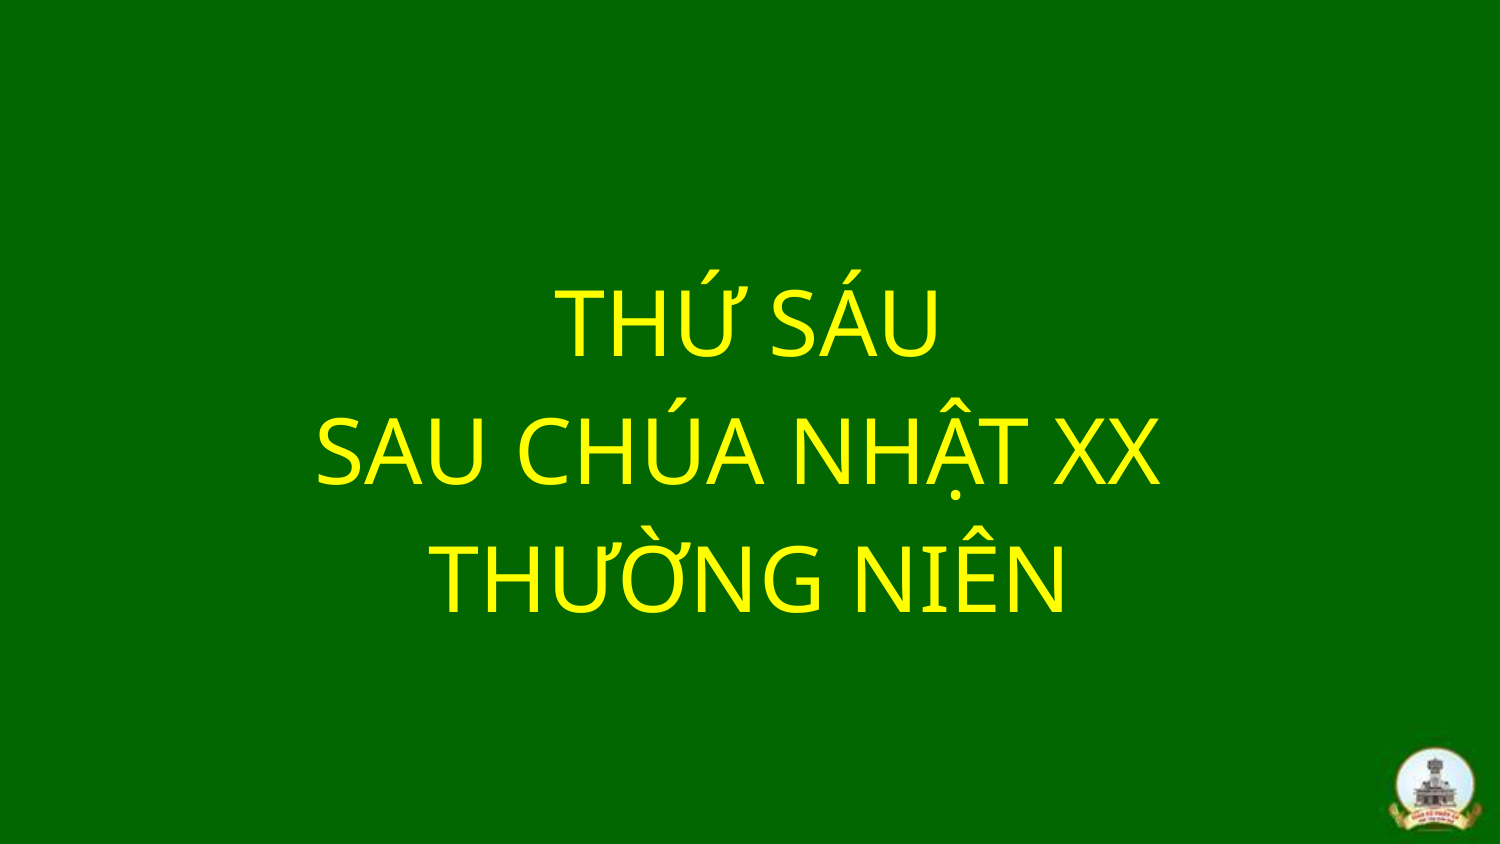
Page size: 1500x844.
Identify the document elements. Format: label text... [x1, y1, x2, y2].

subtitle THỨ SÁU SAU CHÚA NHẬT XX THƯỜNG NIÊN [0, 0, 1500, 844]
